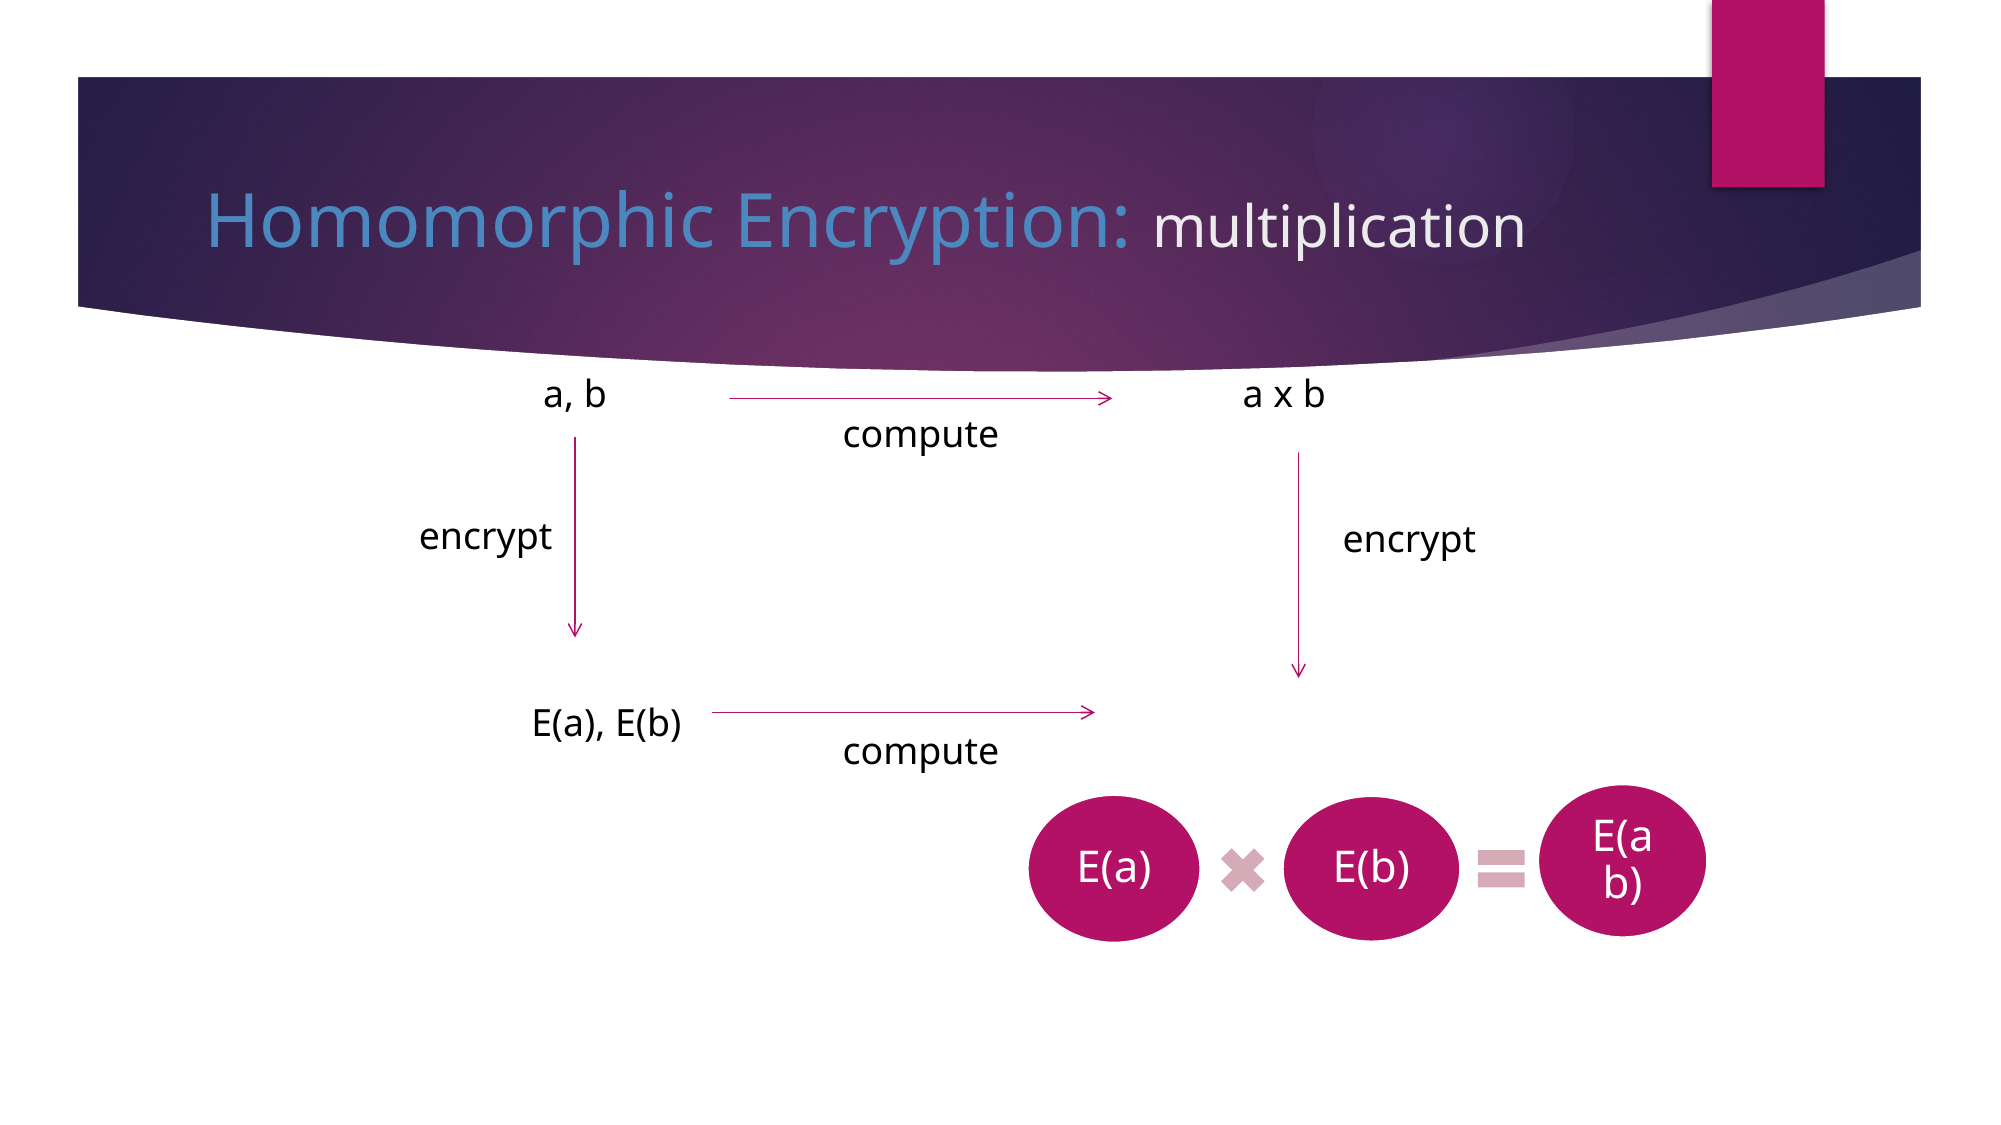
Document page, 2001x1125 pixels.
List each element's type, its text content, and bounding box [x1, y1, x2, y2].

text_box encrypt [1327, 507, 1492, 567]
title Homomorphic Encryption: multiplication [189, 159, 1627, 276]
text_box a x b [1227, 362, 1341, 423]
text_box a, b [528, 362, 622, 423]
text_box encrypt [403, 504, 568, 565]
text_box E(a), E(b) [516, 691, 697, 751]
text_box compute [828, 408, 1015, 462]
text_box compute [828, 722, 1015, 780]
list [1026, 737, 1713, 1001]
